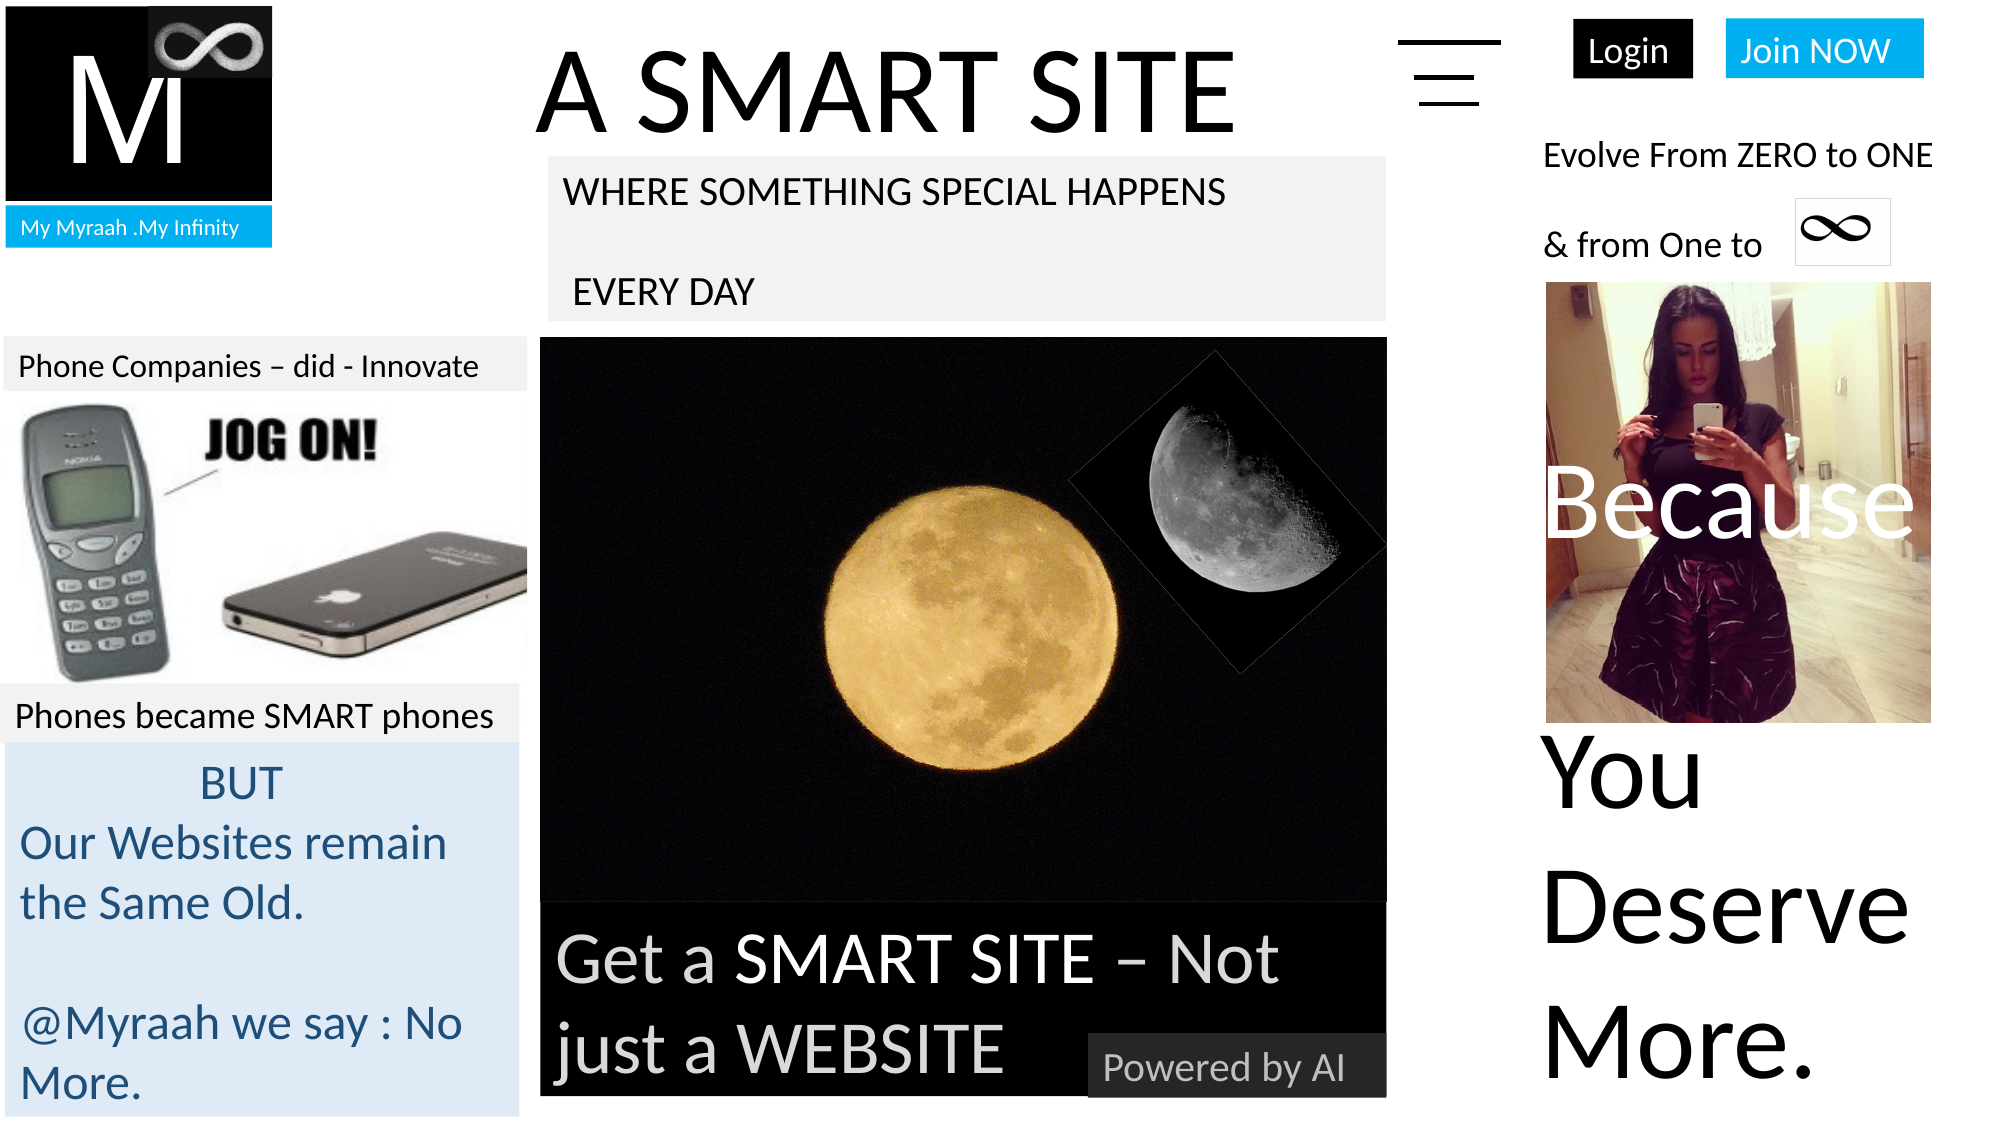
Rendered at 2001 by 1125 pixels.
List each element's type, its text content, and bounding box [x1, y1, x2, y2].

text_box Phone Companies – did - Innovate [3, 336, 528, 392]
text_box Login [1573, 18, 1694, 79]
text_box M [5, 6, 272, 201]
text_box Join NOW [1725, 18, 1924, 79]
picture [147, 6, 273, 78]
text_box Powered by AI [1087, 1032, 1387, 1098]
text_box BUT Our Websites remain the Same Old. @Myraah we say : No More. [4, 742, 520, 1117]
picture [1795, 198, 1891, 266]
text_box WHERE SOMETHING SPECIAL HAPPENS EVERY DAY [547, 156, 1387, 322]
picture [3, 402, 528, 723]
picture [1546, 282, 1931, 723]
picture [540, 337, 1387, 902]
text_box My Myraah .My Infinity [5, 205, 272, 248]
text_box A SMART SITE [427, 0, 1432, 165]
text_box Get a SMART SITE – Not just a WEBSITE [540, 902, 1387, 1097]
text_box Phones became SMART phones [0, 683, 520, 744]
text_box Evolve From ZERO to ONE & from One to [1528, 123, 1958, 273]
text_box Because You Deserve More. [1526, 418, 1955, 1125]
